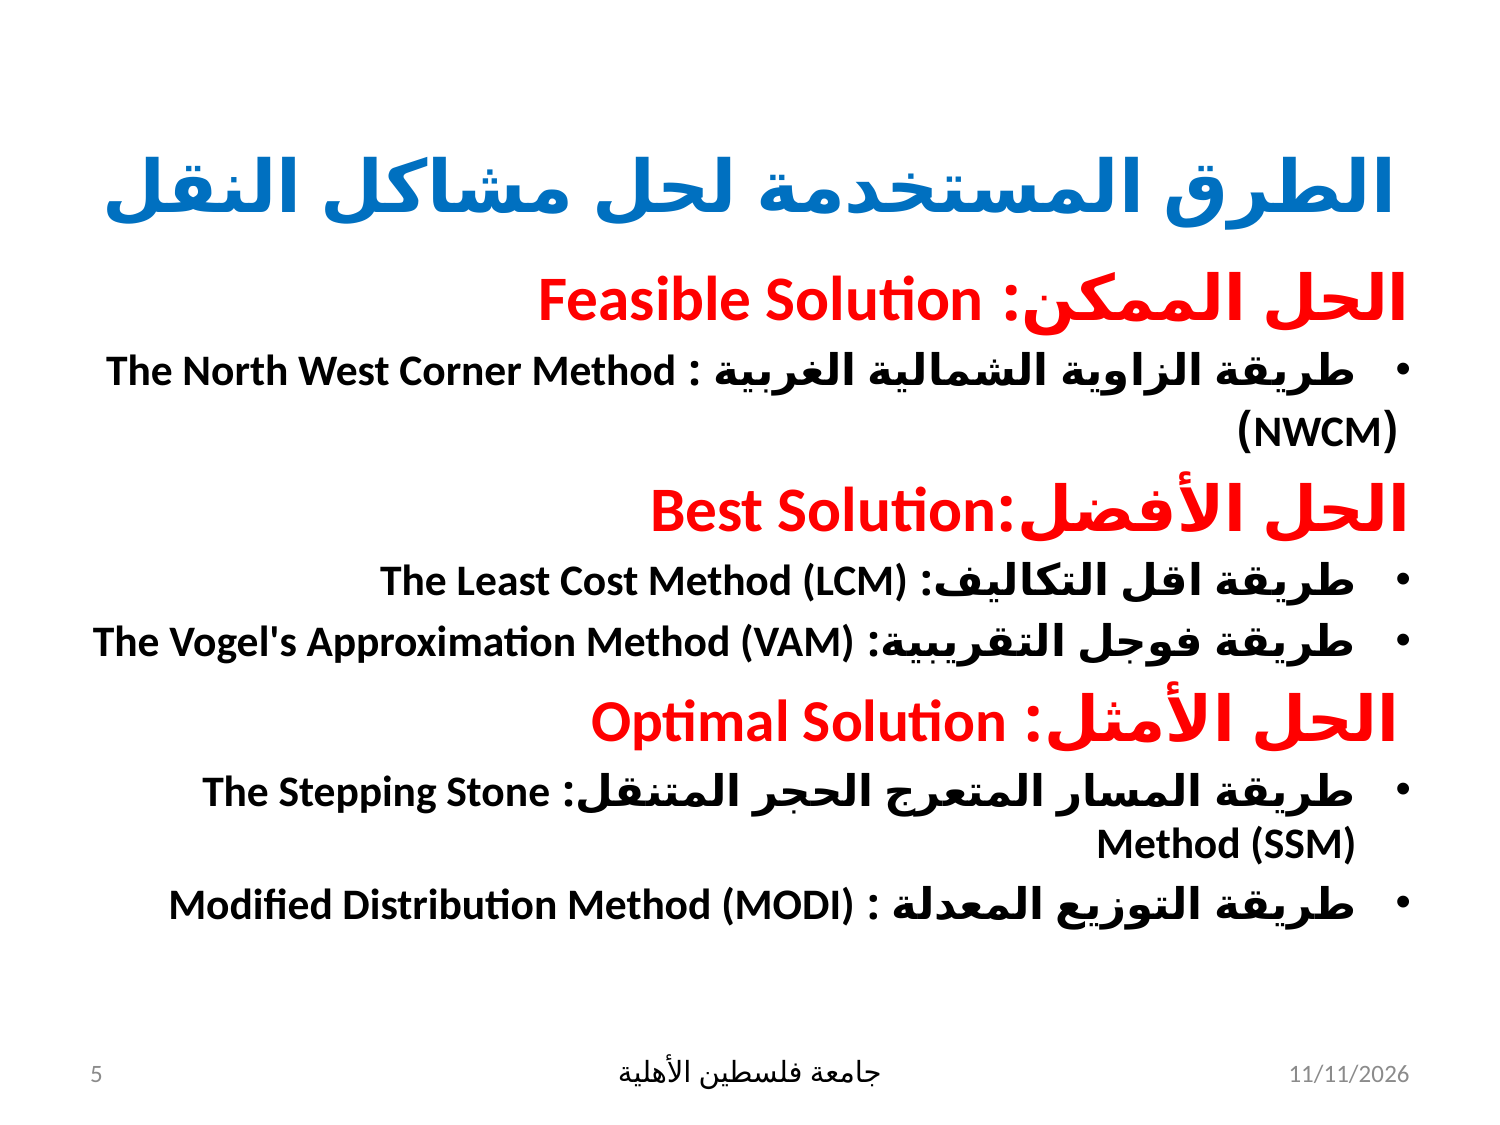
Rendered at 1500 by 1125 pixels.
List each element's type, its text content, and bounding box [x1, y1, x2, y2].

slide_number 5 [75, 1042, 425, 1103]
title الطرق المستخدمة لحل مشاكل النقل [75, 129, 1425, 238]
footer جامعة فلسطين الأهلية [512, 1042, 988, 1103]
list الحل الممكن: Feasible Solution طريقة الزاوية الشمالية الغربية : The North West Corner Method (NWCM) الحل الأفضل:Best Solution طريقة اقل التكاليف: The Least Cost Method (LCM) طريقة فوجل التقريبية: The Vogel's Approximation Method (VAM) الحل الأمثل: Optimal Solution طريقة المسار المتعرج الحجر المتنقل: The Stepping Stone Method (SSM) طريقة التوزيع المعدلة : Modified Distribution Method (MODI) [75, 249, 1425, 1005]
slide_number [1074, 1042, 1425, 1103]
